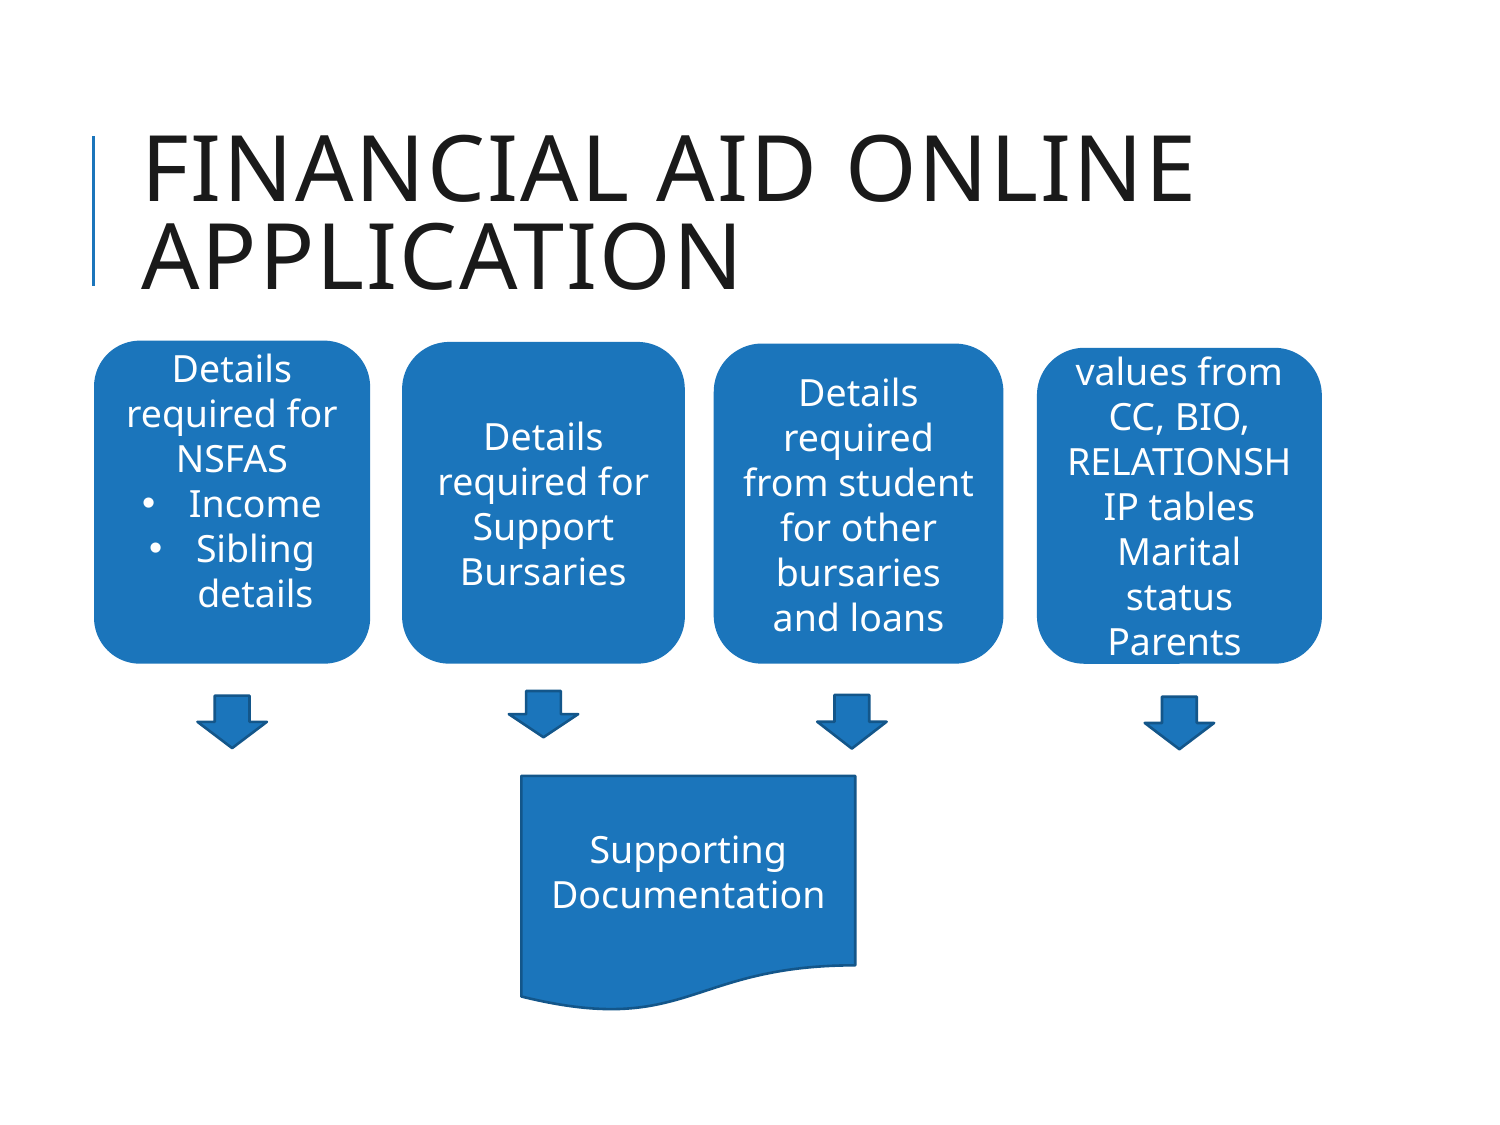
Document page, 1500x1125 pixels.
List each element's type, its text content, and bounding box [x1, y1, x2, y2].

text_box Details required for NSFAS Income Sibling details [92, 339, 372, 666]
text_box Default values from CC, BIO, RELATIONSHIP tables Marital status Parents Guardian [1035, 346, 1324, 666]
text_box [507, 689, 580, 739]
text_box Supporting Documentation [520, 774, 857, 1011]
text_box [196, 694, 269, 750]
text_box Details required from student for other bursaries and loans [712, 342, 1005, 665]
title Financial Aid Online application [126, 96, 1322, 342]
text_box [1143, 695, 1216, 751]
text_box Details required for Support Bursaries [400, 340, 687, 665]
text_box [815, 693, 888, 750]
